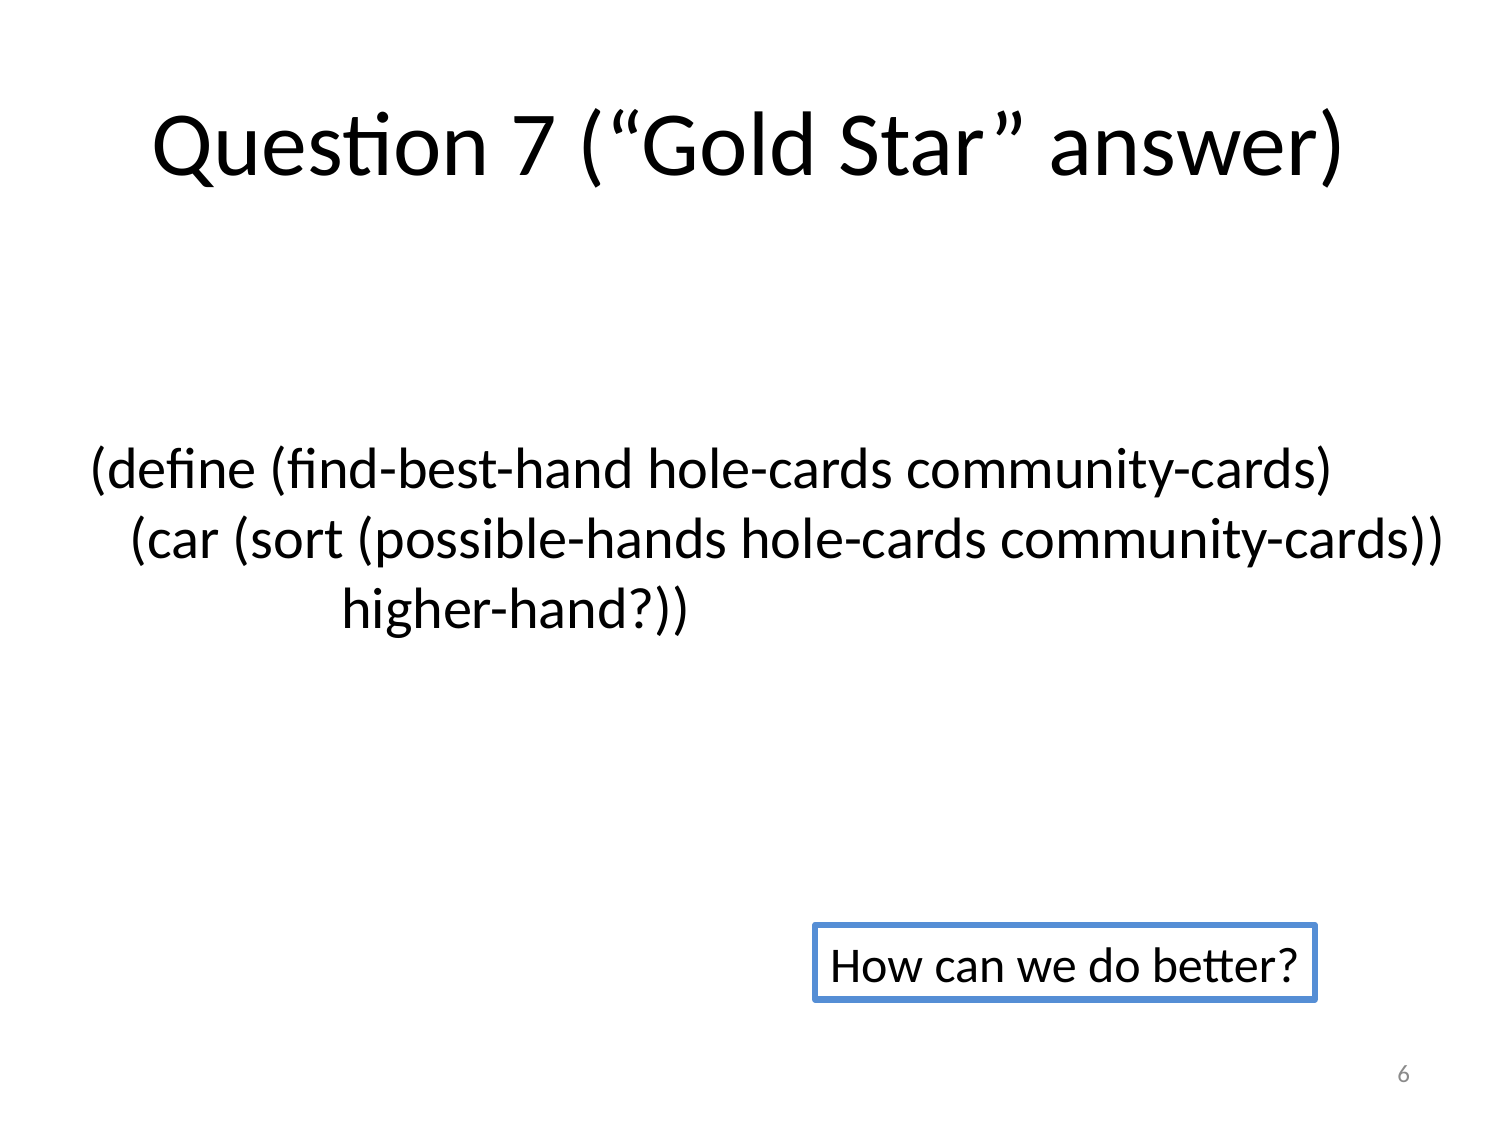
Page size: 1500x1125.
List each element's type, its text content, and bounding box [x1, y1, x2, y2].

text_box How can we do better? [815, 924, 1315, 1000]
text_box (define (find-best-hand hole-cards community-cards) (car (sort (possible-hands hole-cards community-cards)) higher-hand?)) [75, 422, 1475, 648]
slide_number 6 [1074, 1042, 1425, 1103]
title Question 7 (“Gold Star” answer) [75, 45, 1425, 233]
